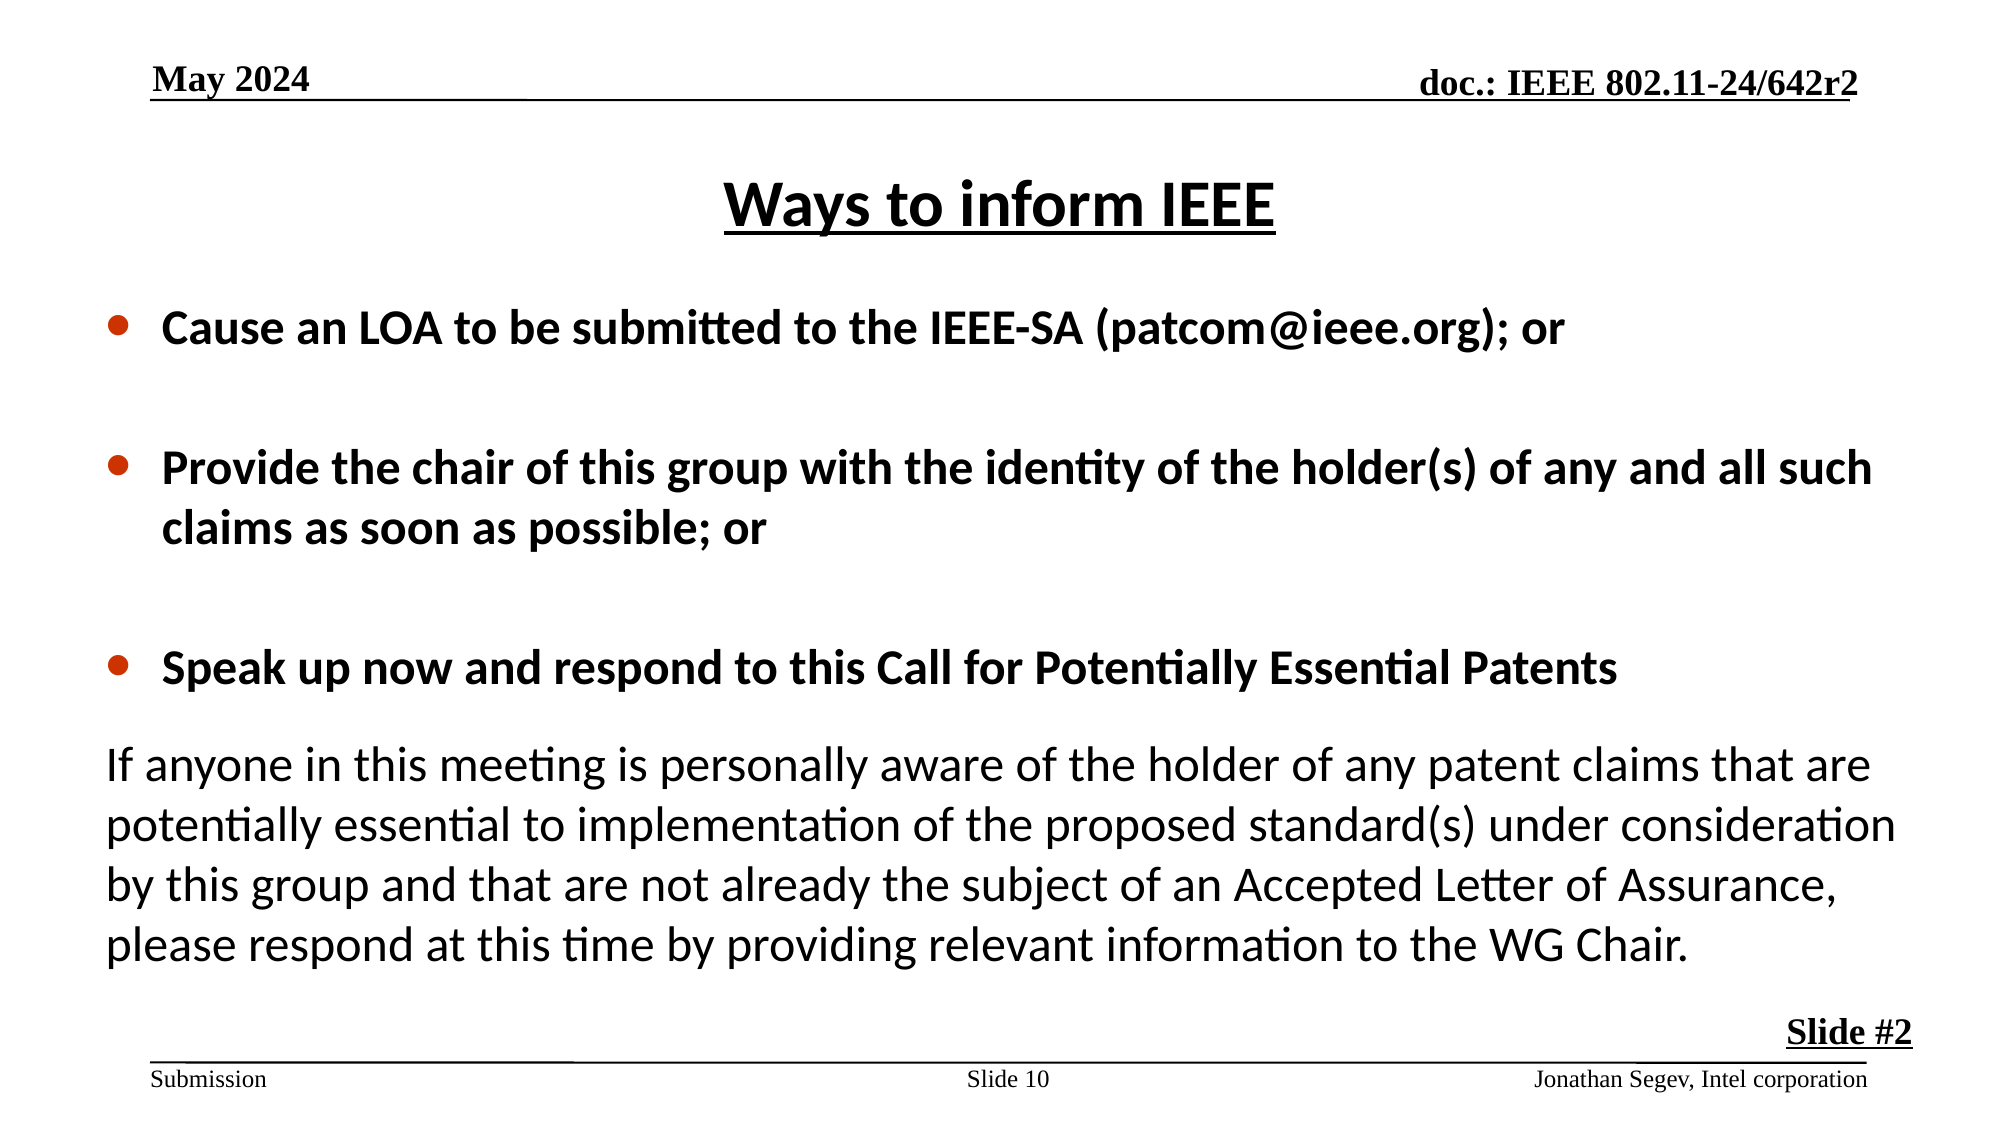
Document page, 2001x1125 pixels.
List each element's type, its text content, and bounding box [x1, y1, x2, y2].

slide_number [152, 54, 563, 100]
title Ways to inform IEEE [149, 112, 1850, 286]
list Cause an LOA to be submitted to the IEEE-SA (patcom@ieee.org); or Provide the chair of this group with the identity of the holder(s) of any and all such claims as soon as possible; or Speak up now and respond to this Call for Potentially Essential Patents If anyone in this meeting is personally aware of the holder of any patent claims that are potentially essential to implementation of the proposed standard(s) under consideration by this group and that are not already the subject of an Accepted Letter of Assurance, please respond at this time by providing relevant information to the WG Chair. [90, 286, 1946, 1000]
footer Jonathan Segev, Intel corporation [1171, 1061, 1869, 1093]
text_box Slide #2 [1771, 999, 1928, 1060]
slide_number Slide 10 [950, 1061, 1067, 1123]
